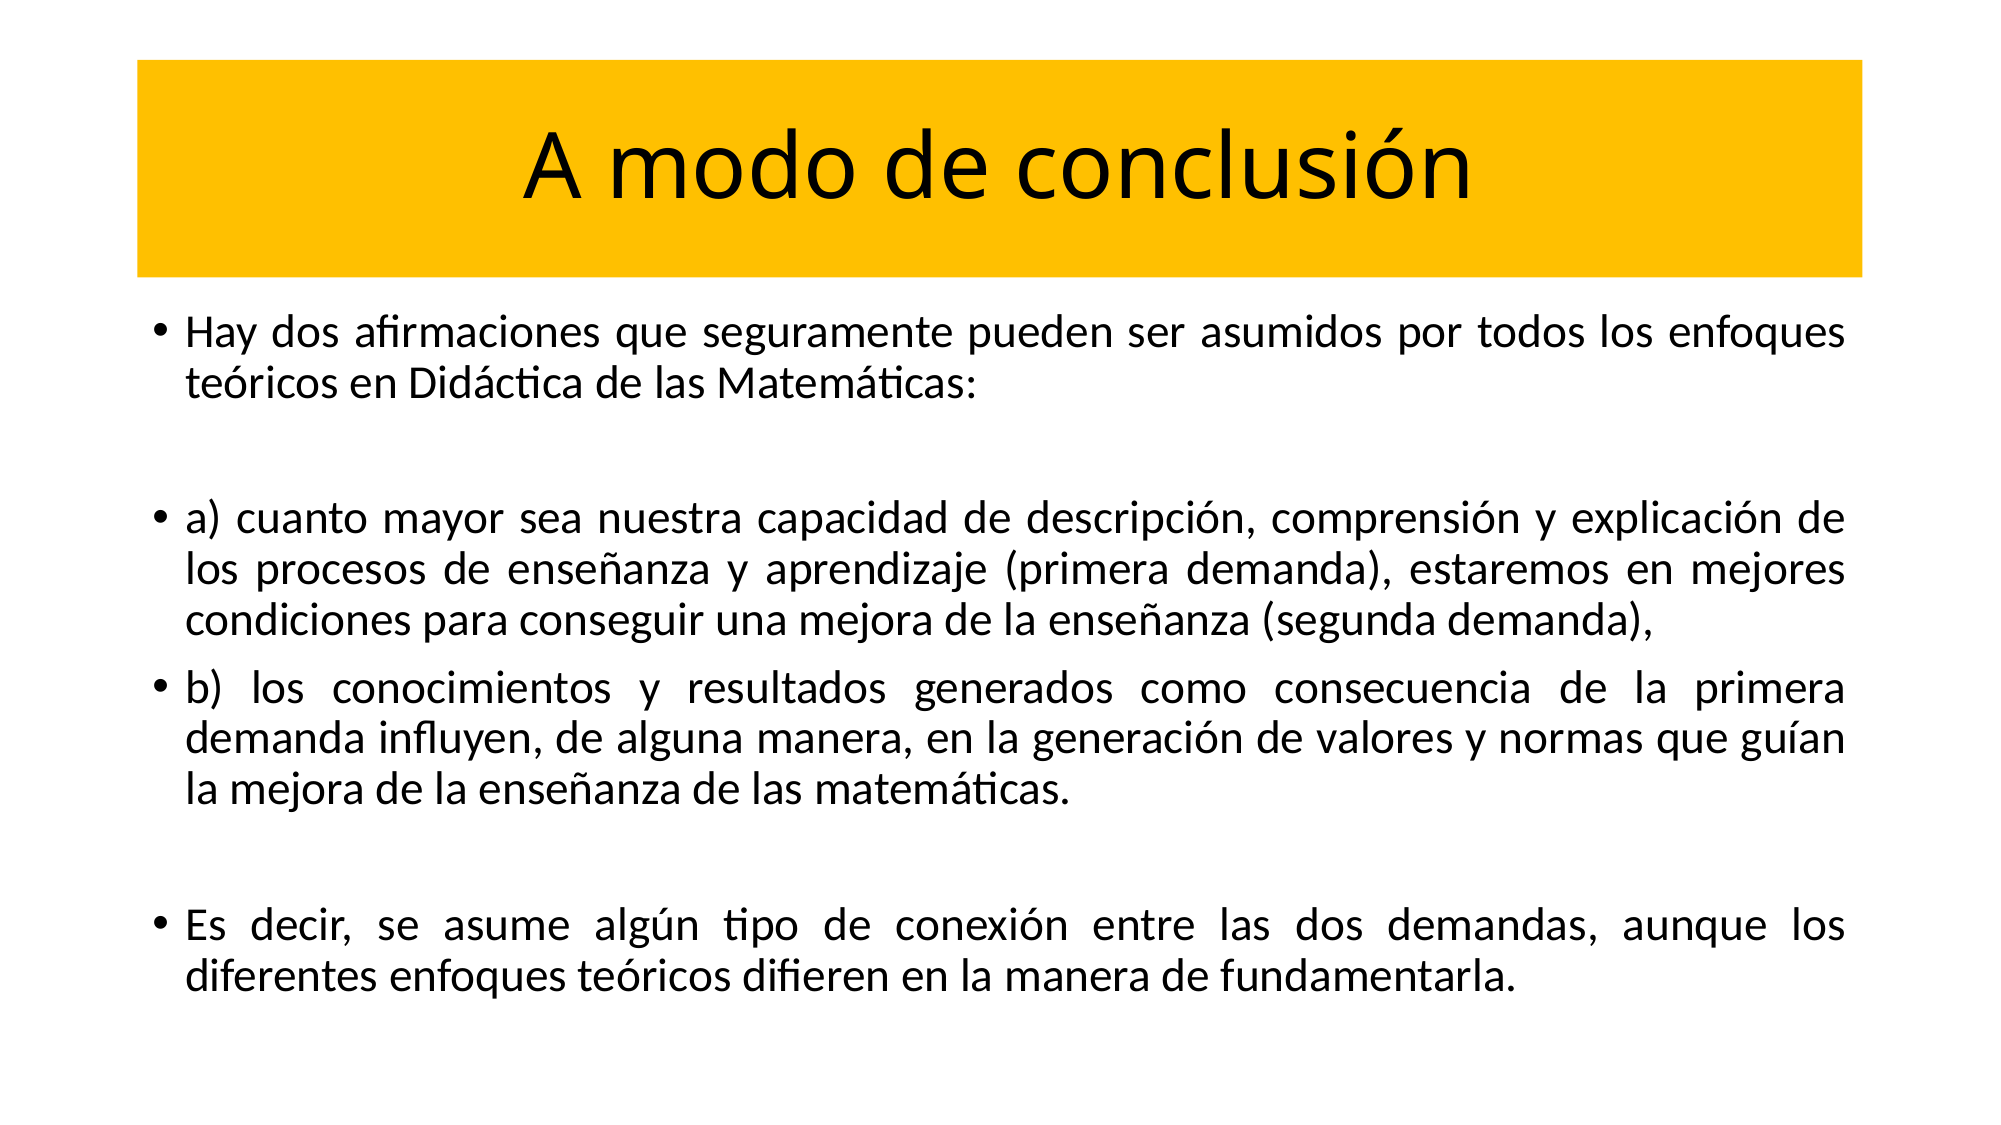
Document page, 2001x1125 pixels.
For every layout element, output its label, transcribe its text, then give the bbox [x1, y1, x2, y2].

title A modo de conclusión [137, 59, 1863, 278]
list Hay dos afirmaciones que seguramente pueden ser asumidos por todos los enfoques teóricos en Didáctica de las Matemáticas: a) cuanto mayor sea nuestra capacidad de descripción, comprensión y explicación de los procesos de enseñanza y aprendizaje (primera demanda), estaremos en mejores condiciones para conseguir una mejora de la enseñanza (segunda demanda), b) los conocimientos y resultados generados como consecuencia de la primera demanda influyen, de alguna manera, en la generación de valores y normas que guían la mejora de la enseñanza de las matemáticas. Es decir, se asume algún tipo de conexión entre las dos demandas, aunque los diferentes enfoques teóricos difieren en la manera de fundamentarla. [137, 299, 1863, 1014]
